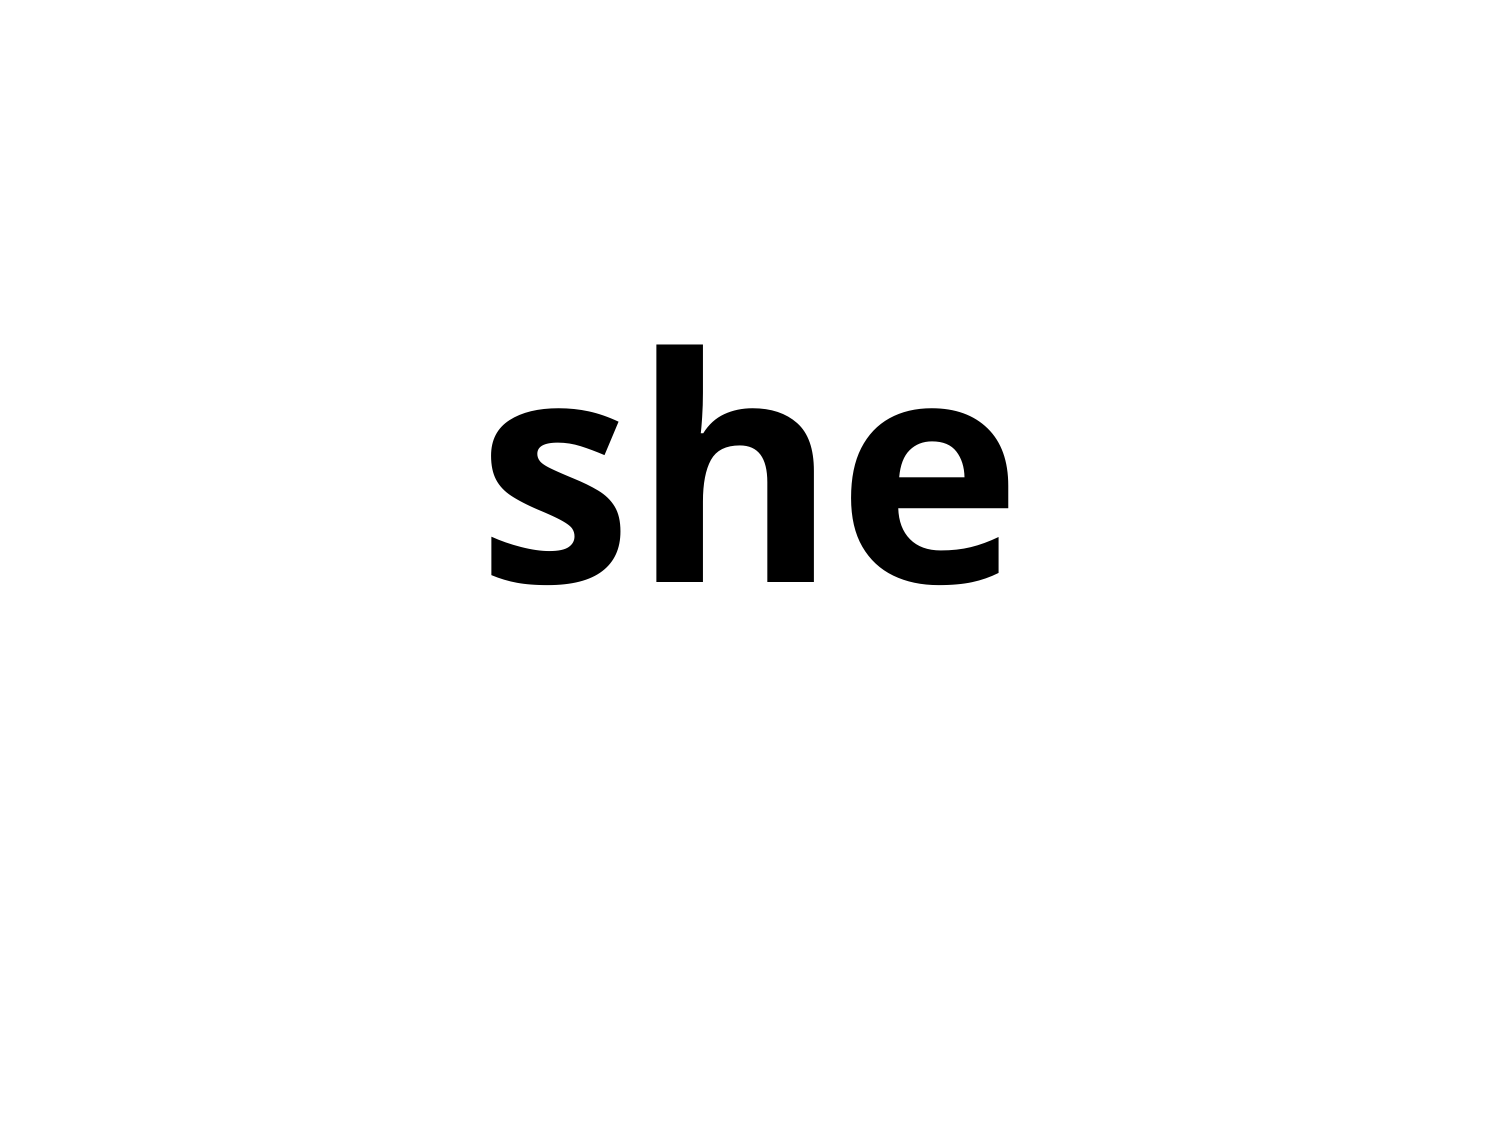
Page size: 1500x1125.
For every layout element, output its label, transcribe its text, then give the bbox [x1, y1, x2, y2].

list she [75, 262, 1425, 1005]
